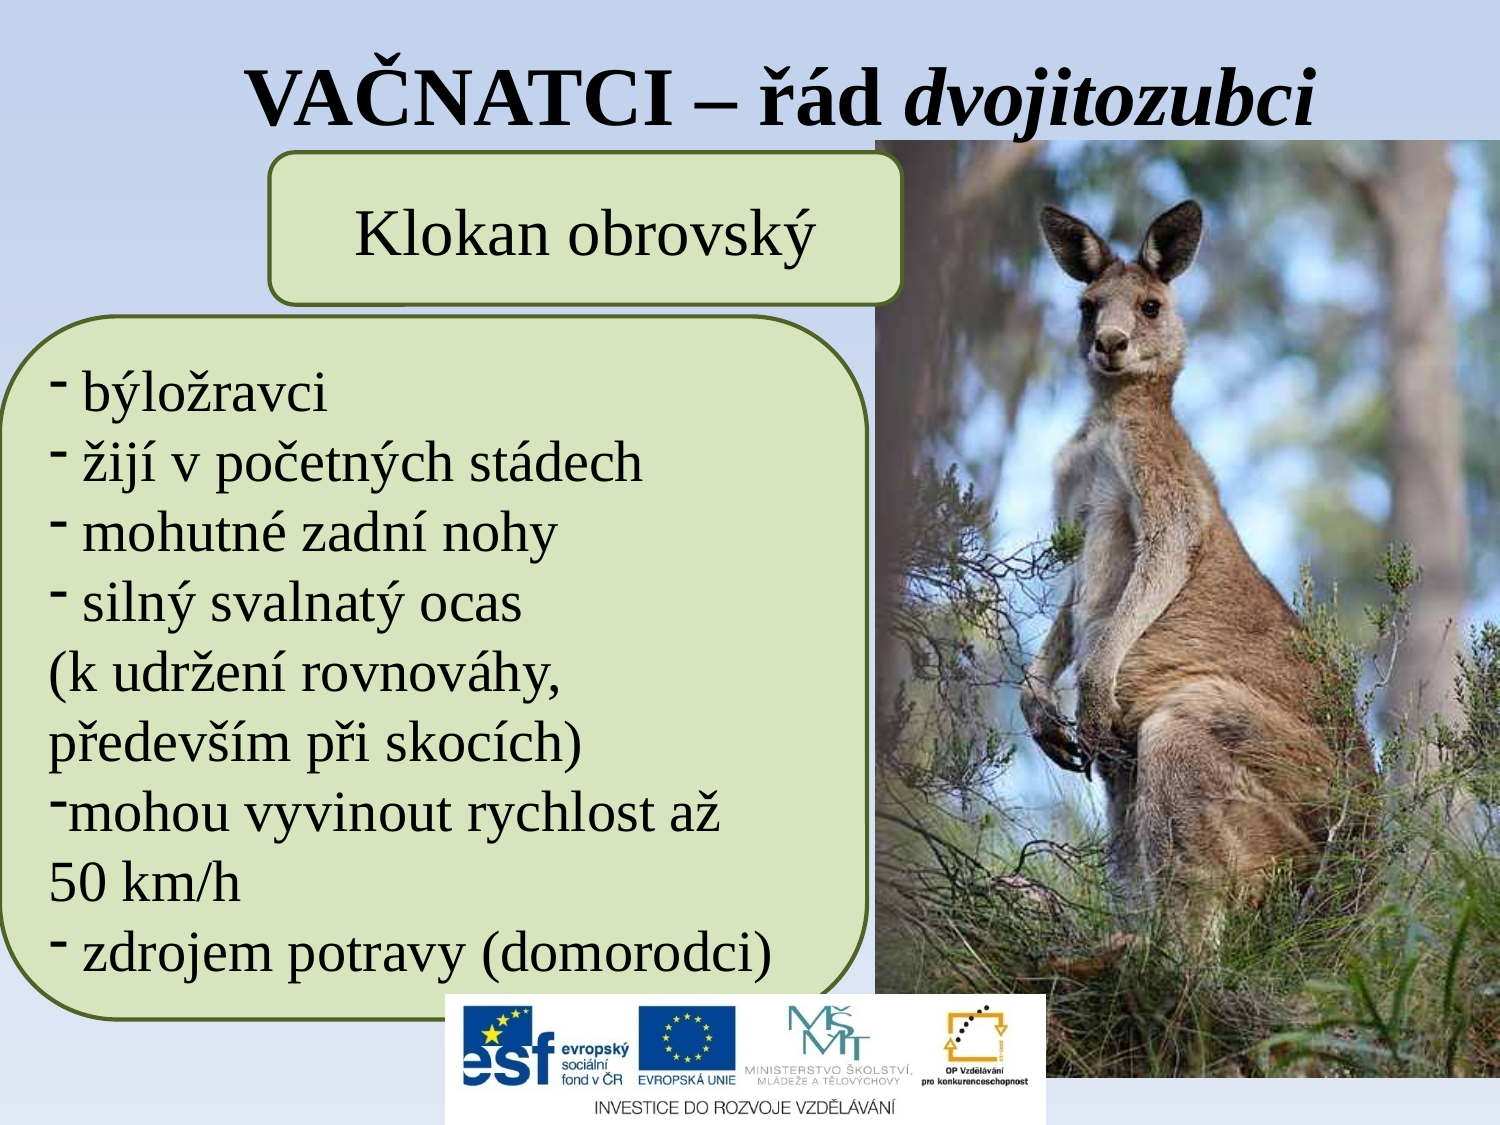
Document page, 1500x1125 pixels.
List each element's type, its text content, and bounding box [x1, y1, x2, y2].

text_box býložravci žijí v početných stádech mohutné zadní nohy silný svalnatý ocas (k udržení rovnováhy, především při skocích) mohou vyvinout rychlost až 50 km/h zdrojem potravy (domorodci) [0, 314, 869, 1022]
picture [445, 140, 1500, 1125]
text_box VAČNATCI – řád dvojitozubci [152, 35, 1430, 150]
text_box Klokan obrovský [267, 150, 869, 307]
